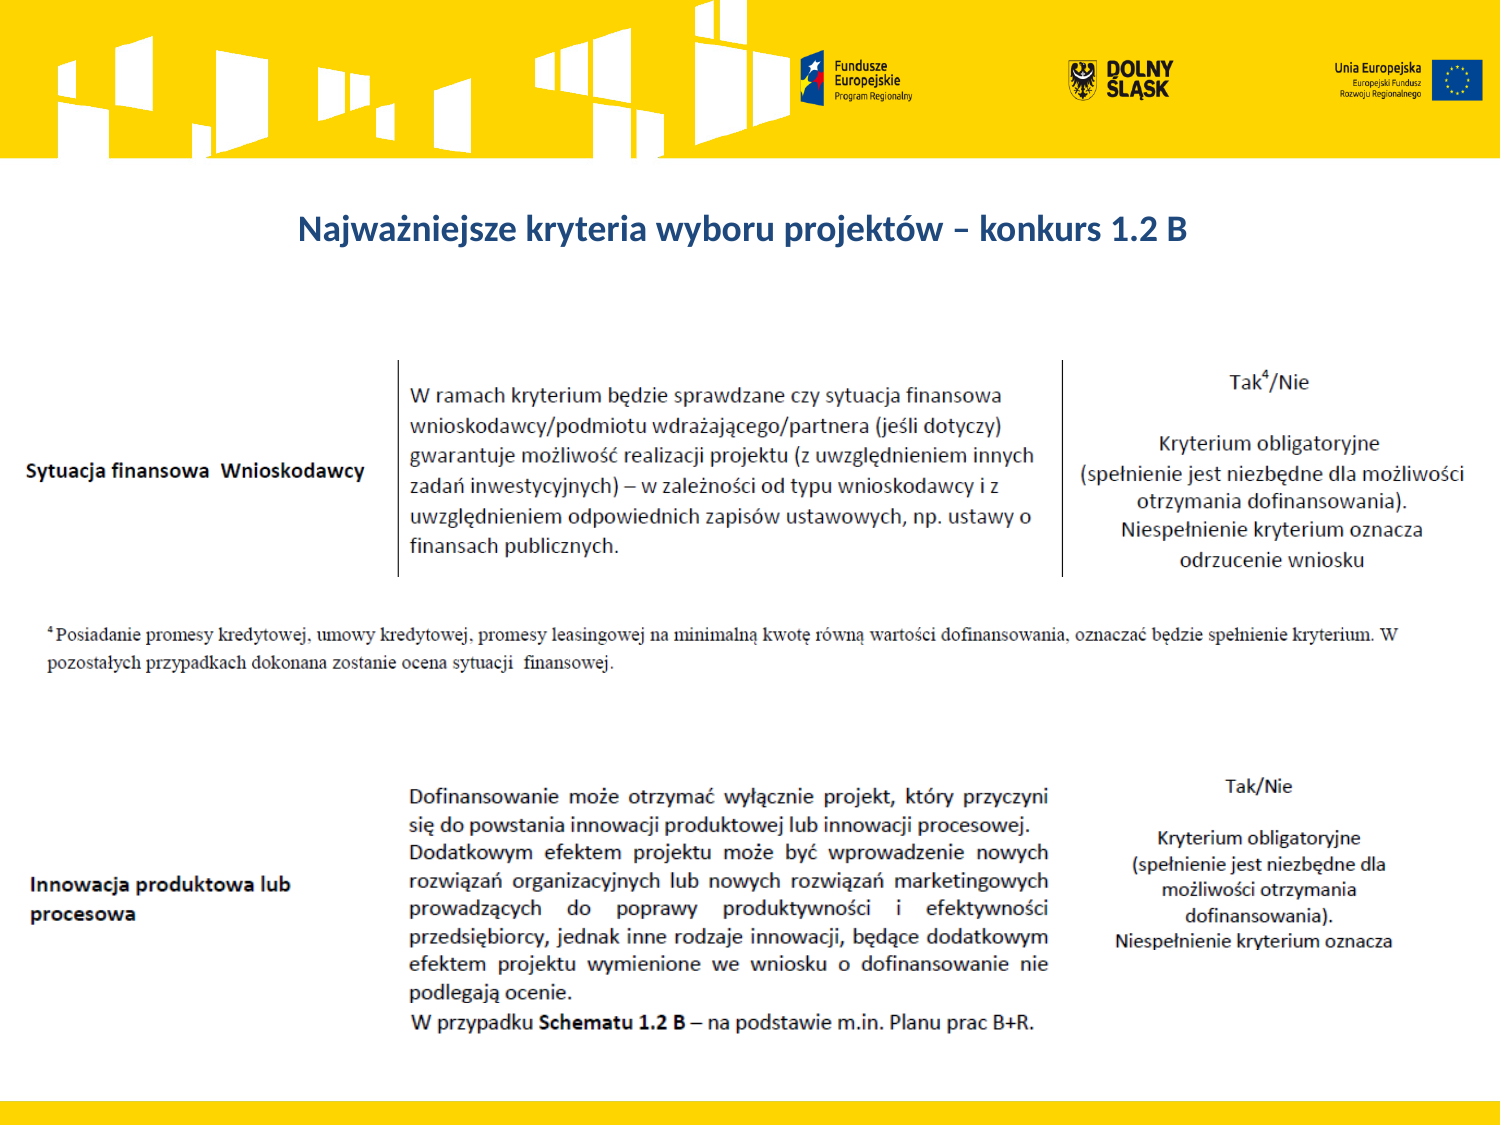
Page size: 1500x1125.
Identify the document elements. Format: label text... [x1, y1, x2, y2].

picture [0, 0, 1500, 1125]
text_box Najważniejsze kryteria wyboru projektów – konkurs 1.2 B [282, 196, 1204, 257]
